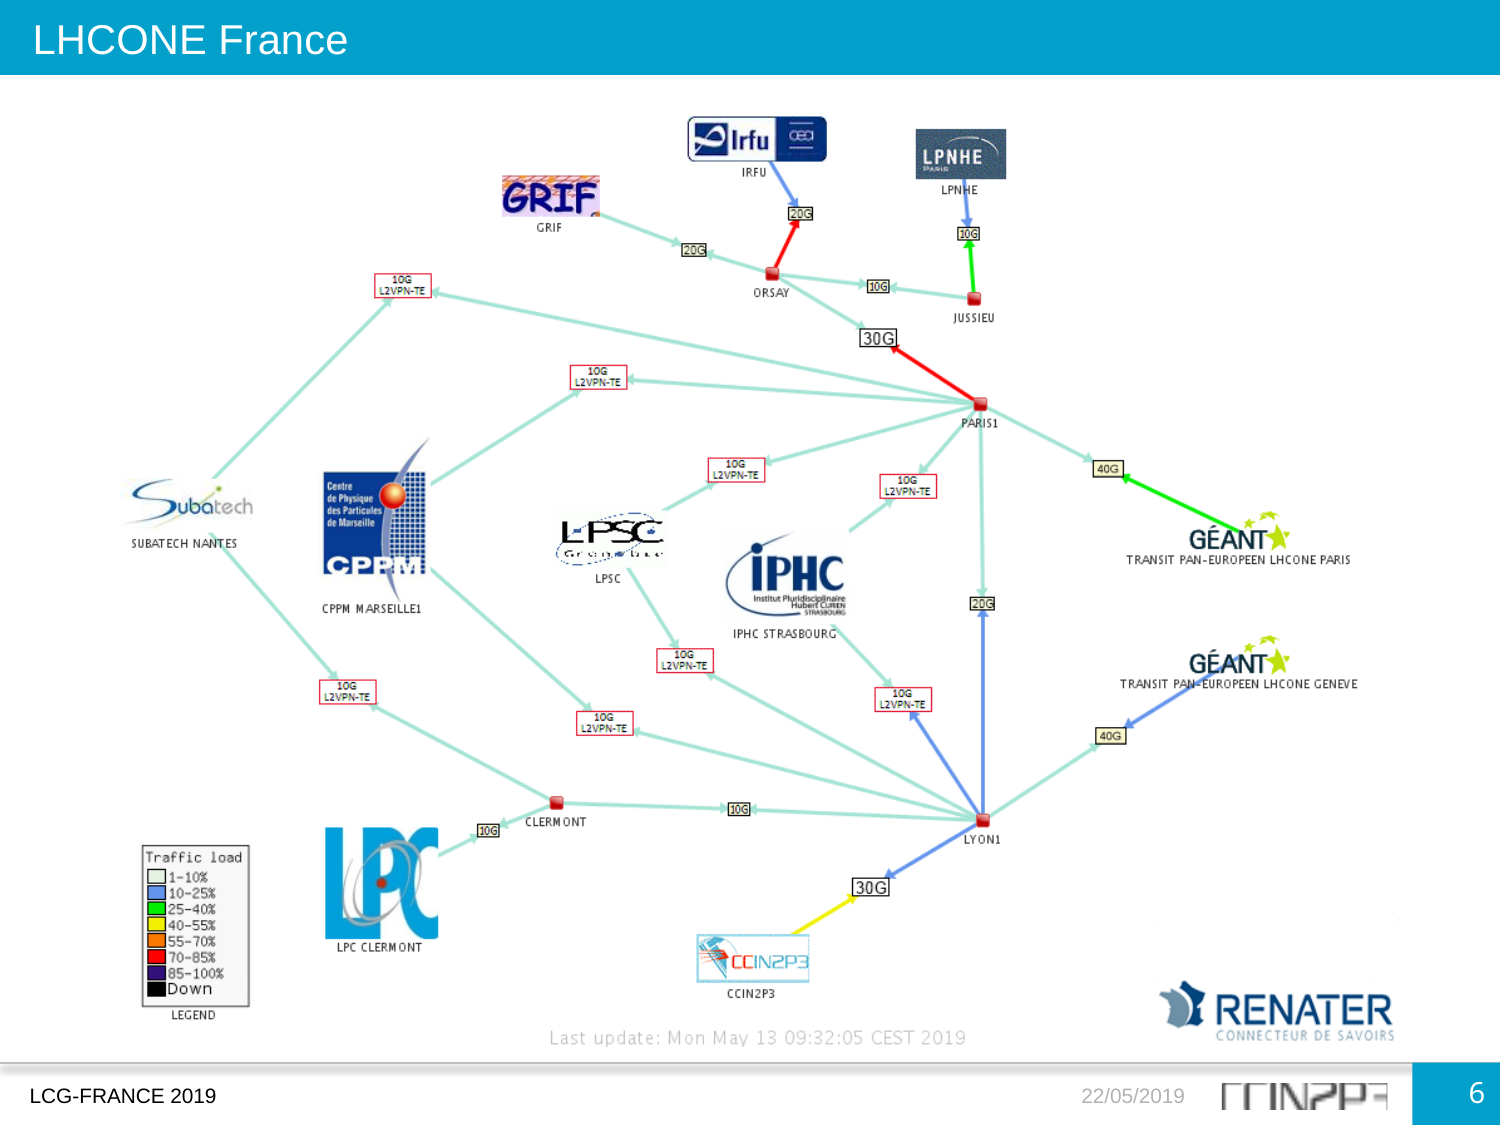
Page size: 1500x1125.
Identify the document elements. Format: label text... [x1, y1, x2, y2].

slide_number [1062, 1065, 1200, 1125]
slide_number 6 [1412, 1062, 1500, 1125]
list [116, 84, 1400, 1047]
footer LCG-FRANCE 2019 [0, 1065, 1062, 1125]
list LHCONE France [0, 0, 1500, 75]
